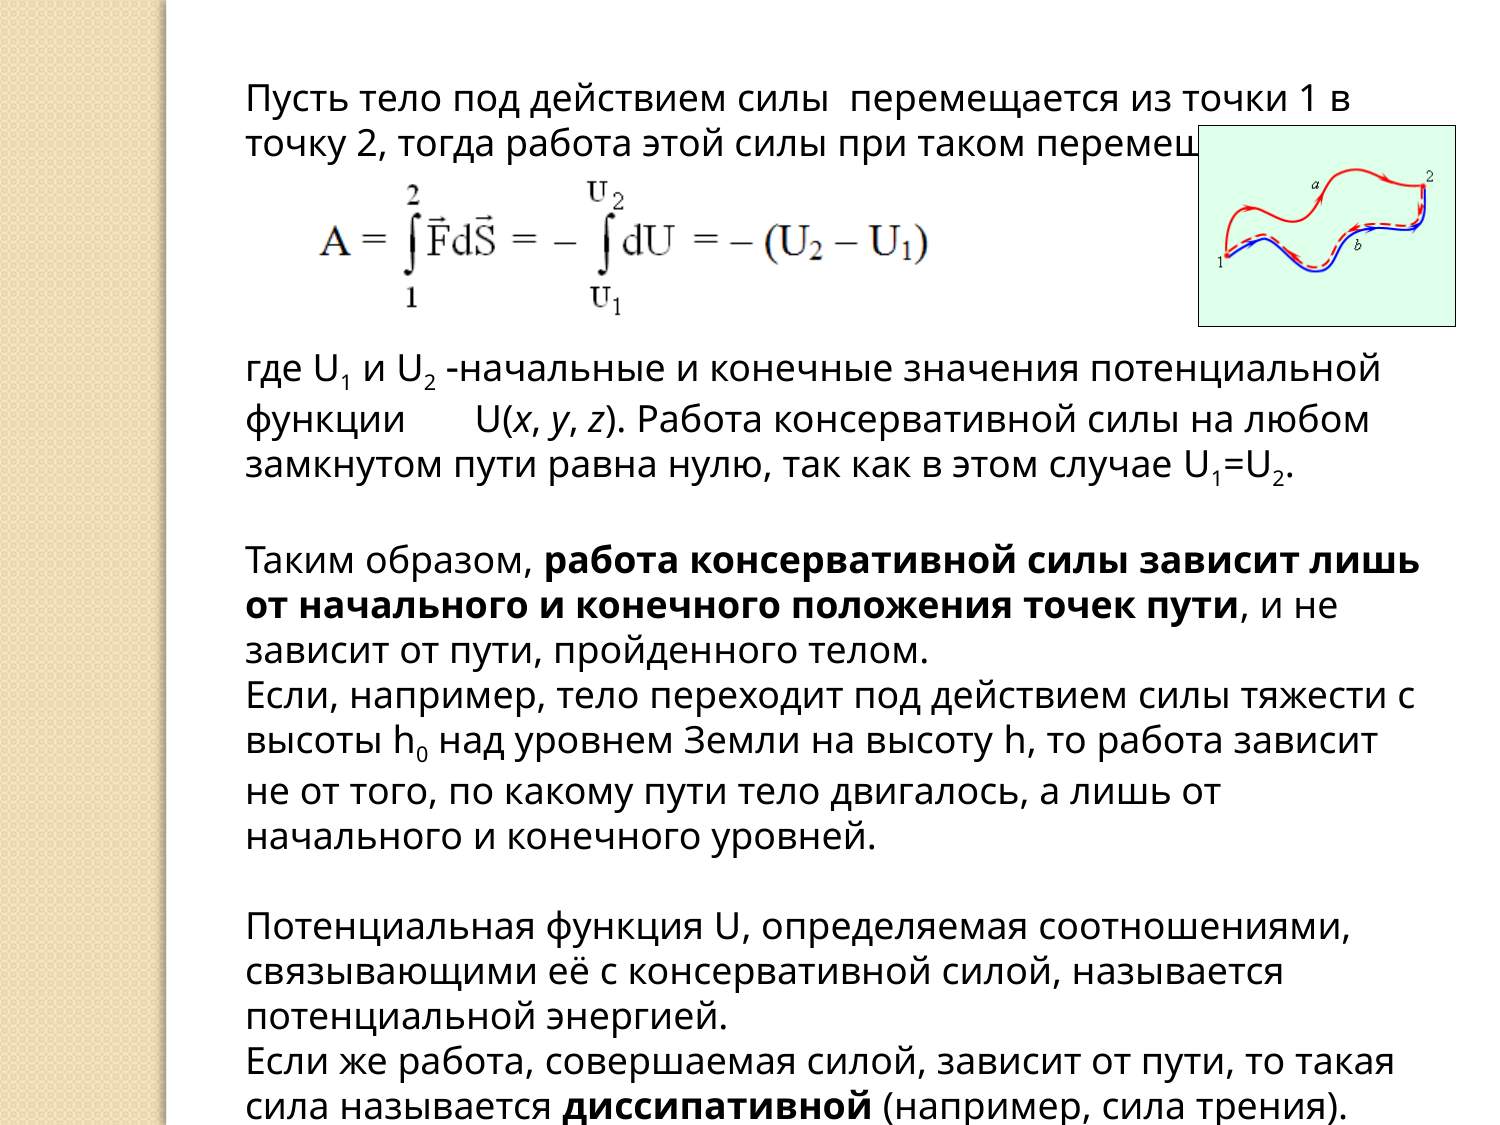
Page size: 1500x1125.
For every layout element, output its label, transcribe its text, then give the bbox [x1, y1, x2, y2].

picture [1198, 125, 1457, 327]
text_box Пусть тело под действием силы перемещается из точки 1 в точку 2, тогда работа этой силы при таком перемещении равна где U1 и U2 начальные и конечные значения потенциальной функции U(x, y, z). Работа консервативной силы на любом замкнутом пути равна нулю, так как в этом случае U1=U2. Таким образом, работа консервативной силы зависит лишь от начального и конечного положения точек пути, и не зависит от пути, пройденного телом. Если, например, тело переходит под действием силы тяжести с высоты h0 над уровнем Земли на высоту h, то работа зависит не от того, по какому пути тело двигалось, а лишь от начального и конечного уровней. Потенциальная функция U, определяемая соотношениями, связывающими её с консервативной силой, называется потенциальной энергией. Если же работа, совершаемая силой, зависит от пути, то такая сила называется диссипативной (например, сила трения). [230, 66, 1447, 1125]
picture [300, 172, 930, 320]
